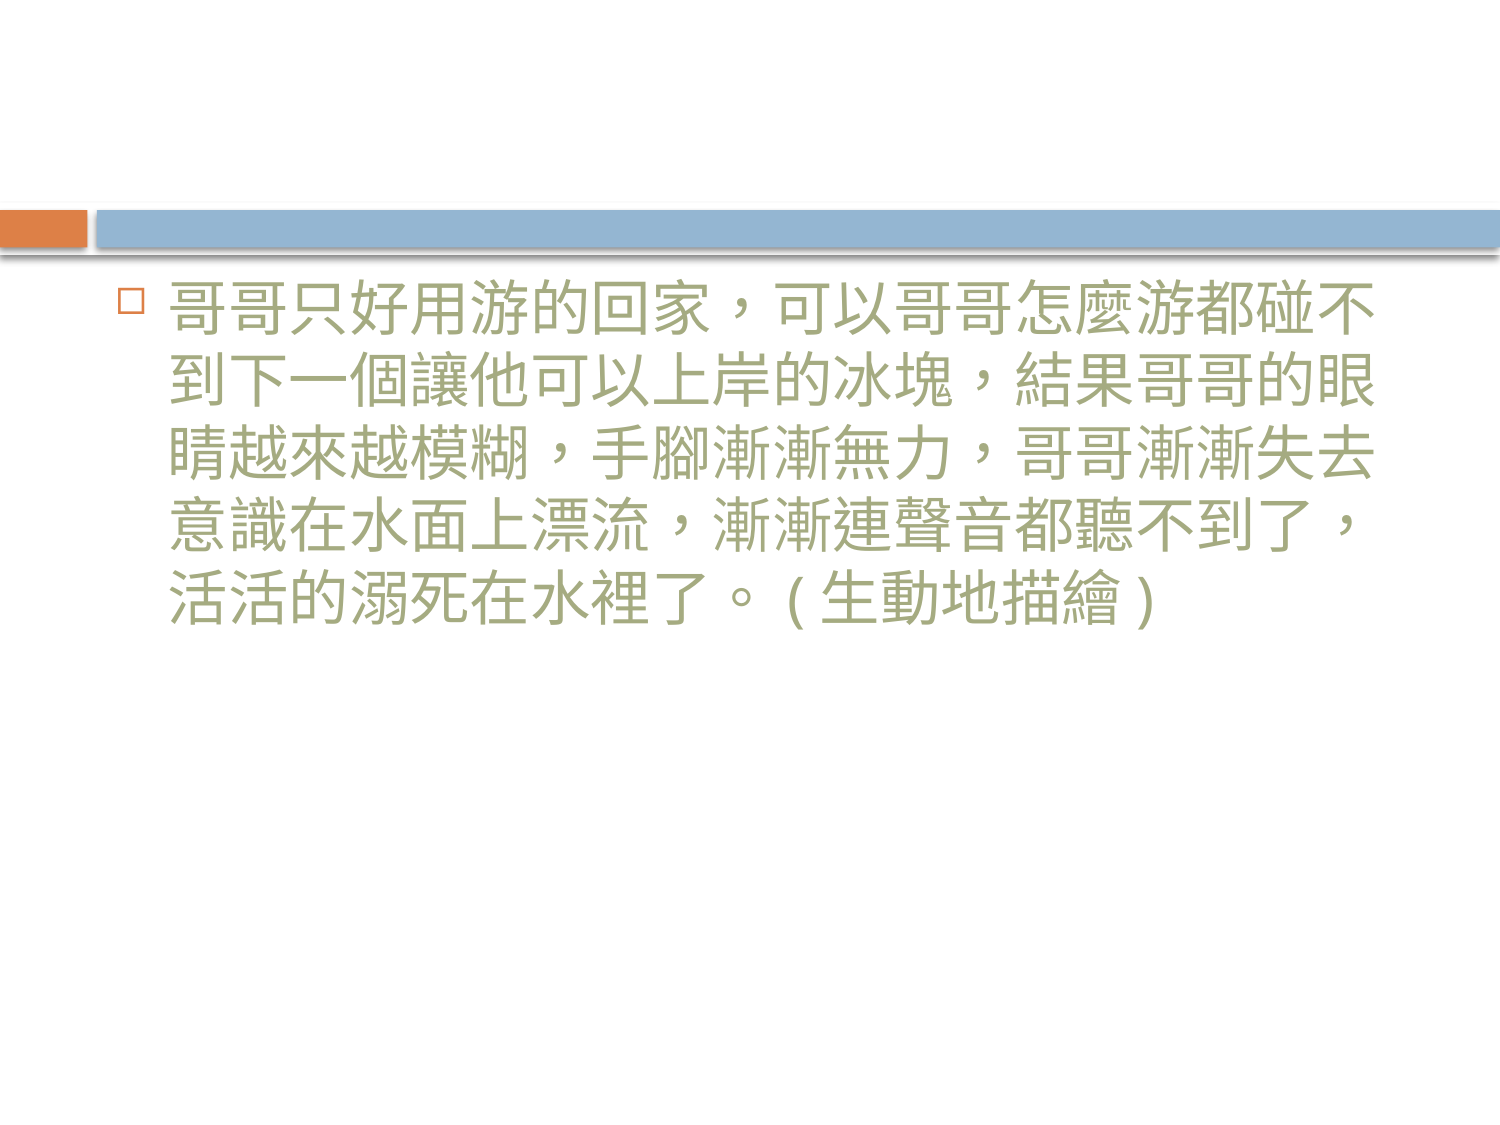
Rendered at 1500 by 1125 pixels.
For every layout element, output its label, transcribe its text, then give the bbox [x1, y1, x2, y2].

list 哥哥只好用游的回家，可以哥哥怎麼游都碰不到下一個讓他可以上岸的冰塊，結果哥哥的眼睛越來越模糊，手腳漸漸無力，哥哥漸漸失去意識在水面上漂流，漸漸連聲音都聽不到了，活活的溺死在水裡了。(生動地描繪) [100, 262, 1438, 1000]
